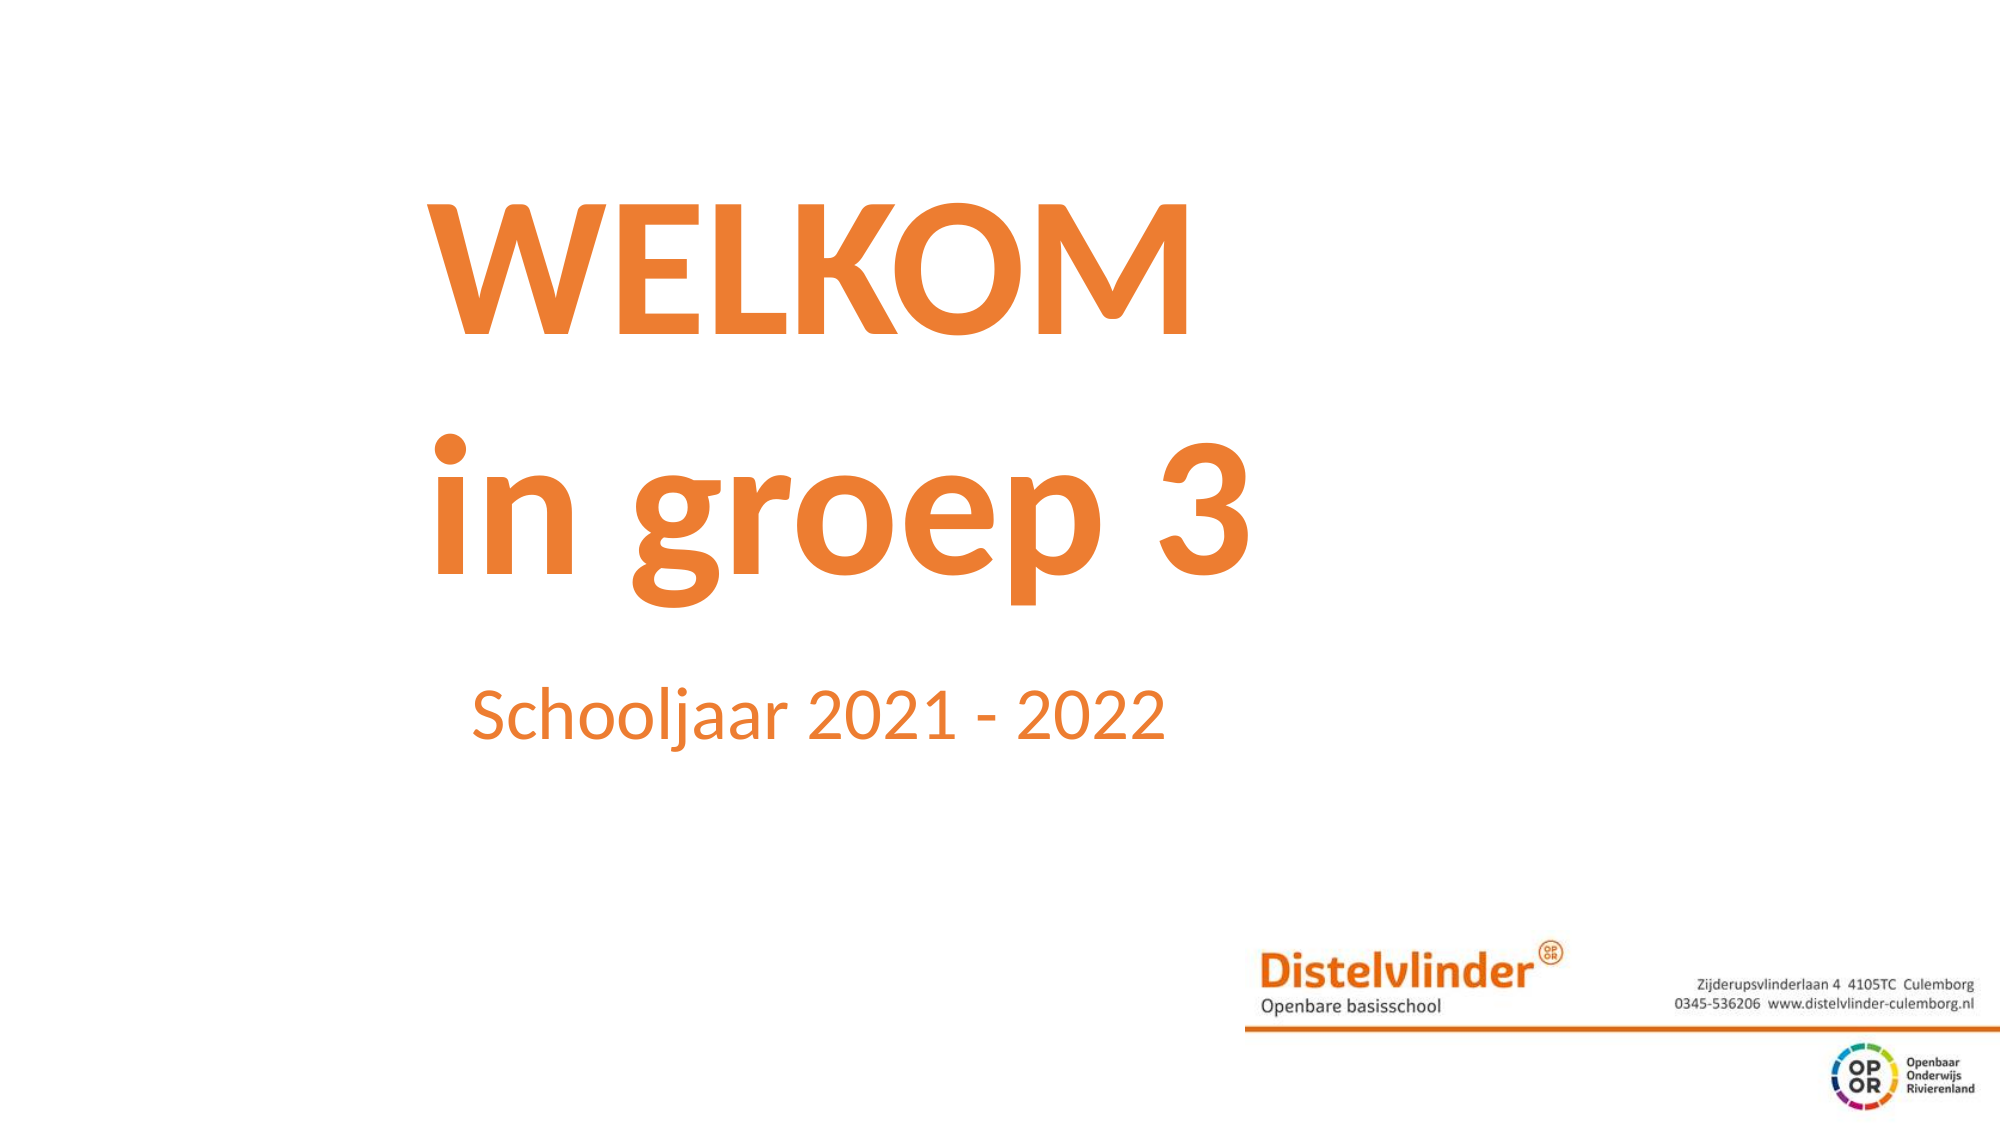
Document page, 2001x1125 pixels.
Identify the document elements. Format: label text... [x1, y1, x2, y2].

text_box WELKOM in groep 3 [411, 127, 1270, 623]
picture [1245, 930, 2000, 1125]
text_box Schooljaar 2021 - 2022 [456, 657, 1204, 762]
